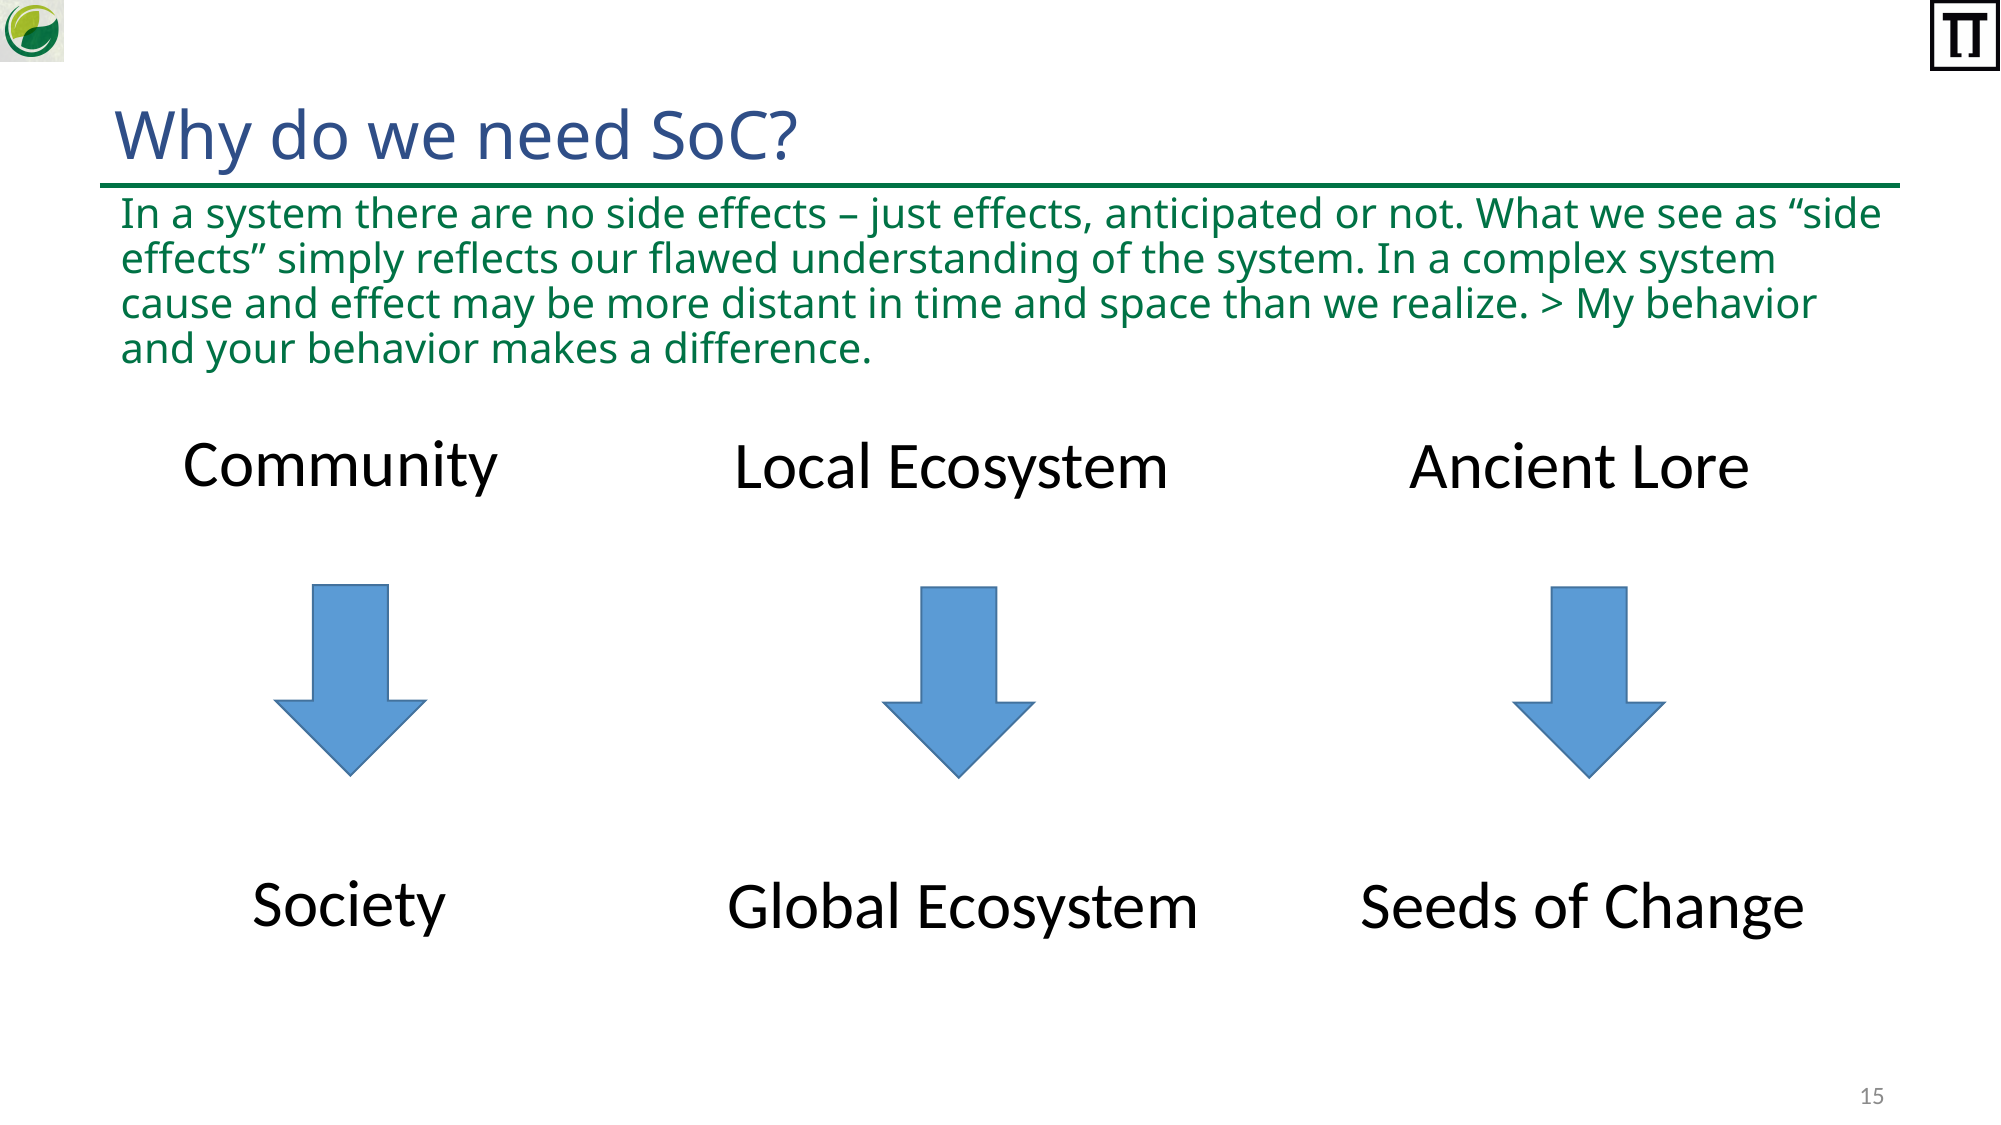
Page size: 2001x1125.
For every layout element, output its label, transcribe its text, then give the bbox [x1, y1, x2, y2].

text_box Seeds of Change [1345, 854, 1857, 950]
title Why do we need SoC? [99, 91, 1739, 186]
text_box Community [169, 412, 532, 508]
picture [0, 0, 64, 62]
list In a system there are no side effects – just effects, anticipated or not. What we see as “side effects” simply reflects our flawed understanding of the system. In a complex system cause and effect may be more distant in time and space than we realize. > My behavior and your behavior makes a difference. [105, 185, 1900, 300]
text_box Society [237, 852, 463, 948]
text_box [881, 586, 1037, 780]
slide_number 15 [1433, 1065, 1900, 1125]
text_box [272, 584, 428, 778]
text_box Ancient Lore [1394, 414, 1784, 510]
text_box Local Ecosystem [719, 414, 1198, 510]
text_box Global Ecosystem [712, 854, 1224, 950]
text_box [1511, 586, 1667, 780]
picture [1930, 0, 2000, 71]
